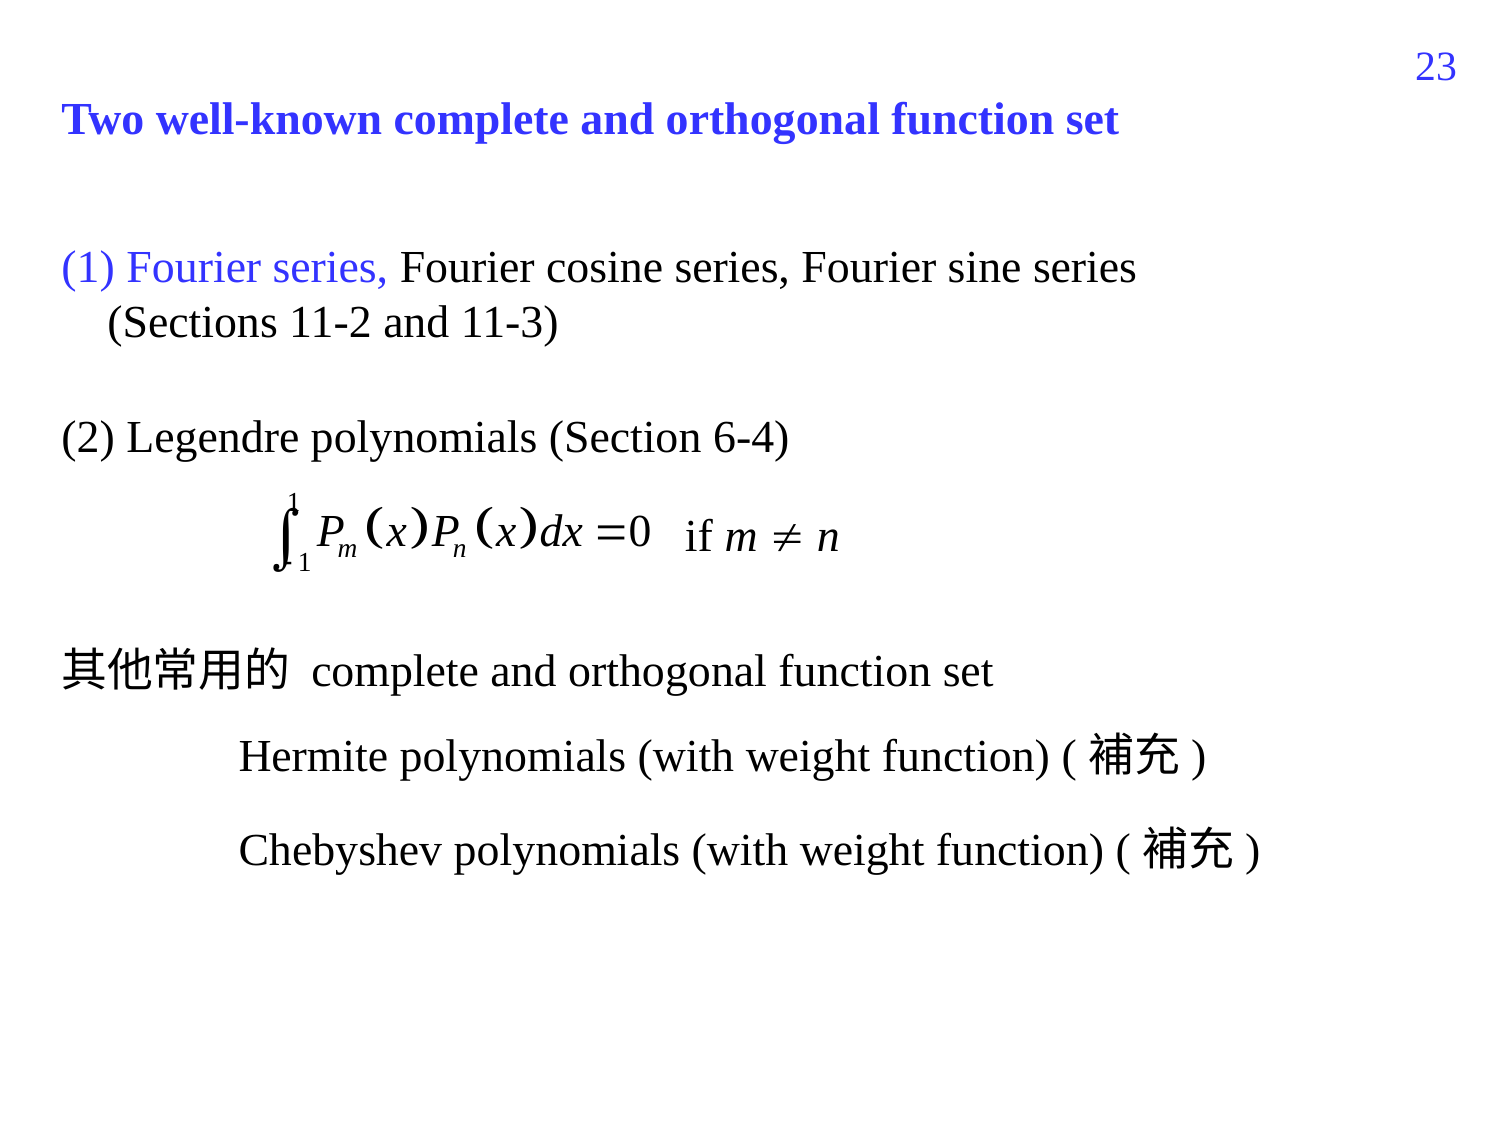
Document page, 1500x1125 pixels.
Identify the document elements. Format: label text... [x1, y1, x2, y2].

text_box 其他常用的 complete and orthogonal function set [46, 633, 1264, 703]
text_box Two well-known complete and orthogonal function set [46, 81, 1287, 152]
slide_number 364 [1340, 30, 1473, 110]
text_box Chebyshev polynomials (with weight function) (補充) [223, 812, 1394, 883]
text_box Hermite polynomials (with weight function) (補充) [223, 717, 1264, 812]
text_box (1) Fourier series, Fourier cosine series, Fourier sine series (Sections 11-2 and 11-3) [46, 229, 1287, 355]
text_box if m  n [670, 498, 1084, 568]
text_box (2) Legendre polynomials (Section 6-4) [46, 398, 1287, 469]
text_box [262, 485, 656, 578]
